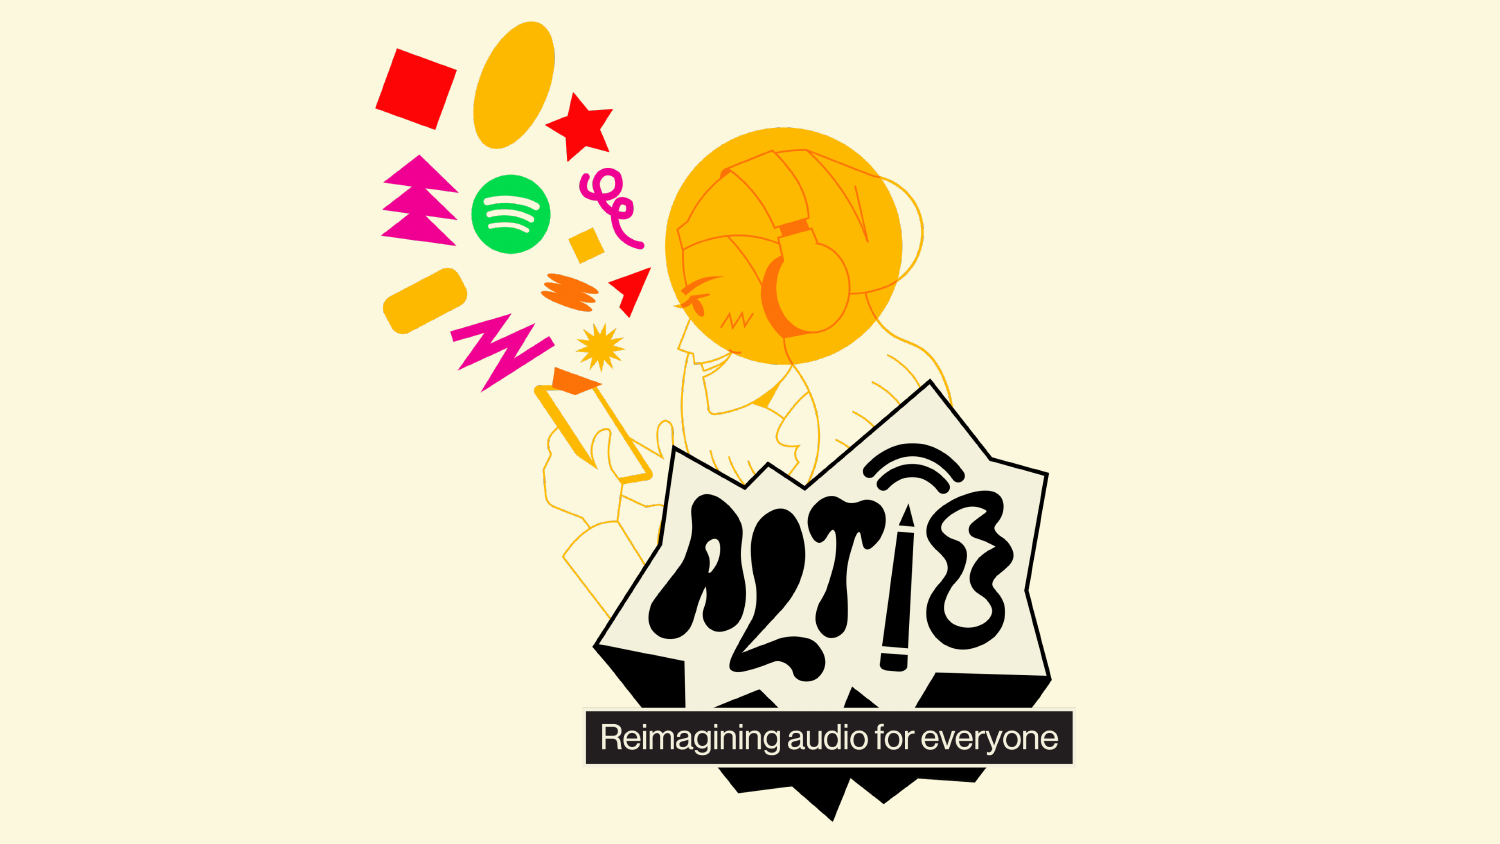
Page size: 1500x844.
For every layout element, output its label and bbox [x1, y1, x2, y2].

picture [375, 21, 1077, 823]
